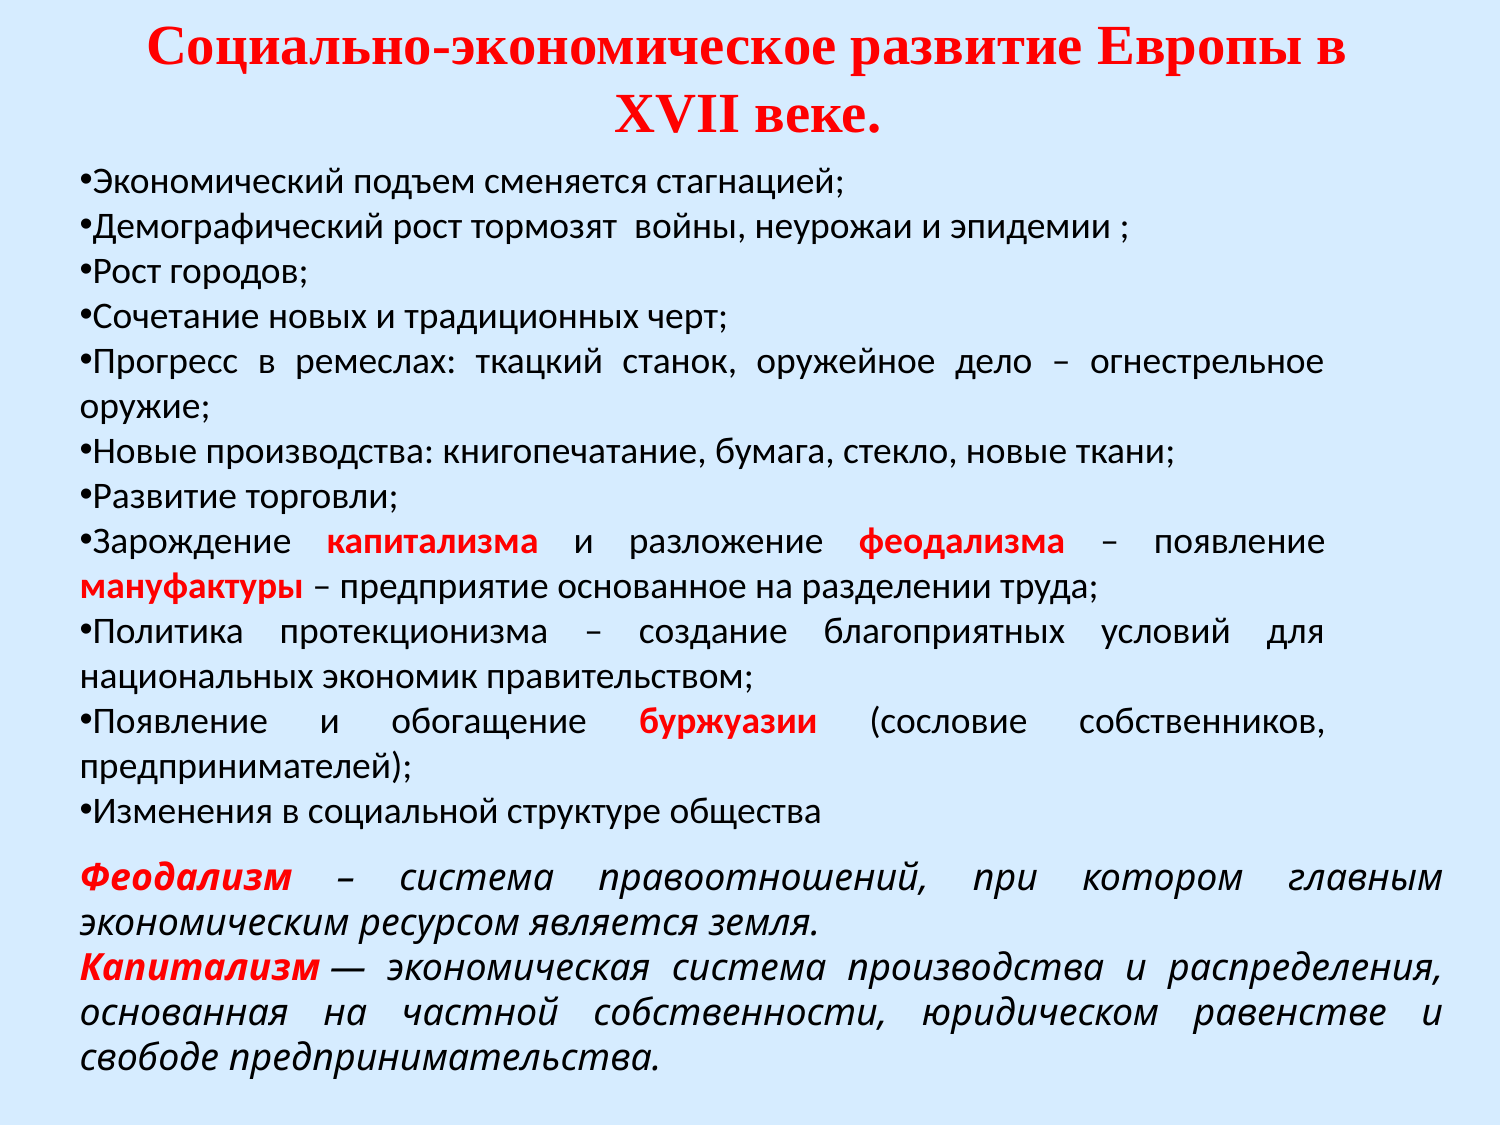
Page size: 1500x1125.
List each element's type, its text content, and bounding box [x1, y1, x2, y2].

text_box Феодализм – система правоотношений, при котором главным экономическим ресурсом является земля. Капитализм — экономическая система производства и распределения, основанная на частной собственности, юридическом равенстве и свободе предпринимательства. [64, 845, 1459, 1086]
text_box Экономический подъем сменяется стагнацией; Демографический рост тормозят войны, неурожаи и эпидемии ; Рост городов; Сочетание новых и традиционных черт; Прогресс в ремеслах: ткацкий станок, оружейное дело – огнестрельное оружие; Новые производства: книгопечатание, бумага, стекло, новые ткани; Развитие торговли; Зарождение капитализма и разложение феодализма – появление мануфактуры – предприятие основанное на разделении труда; Политика протекционизма – создание благоприятных условий для национальных экономик правительством; Появление и обогащение буржуазии (сословие собственников, предпринимателей); Изменения в социальной структуре общества [64, 148, 1341, 839]
title Социально-экономическое развитие Европы в XVII веке. [0, 0, 1424, 152]
